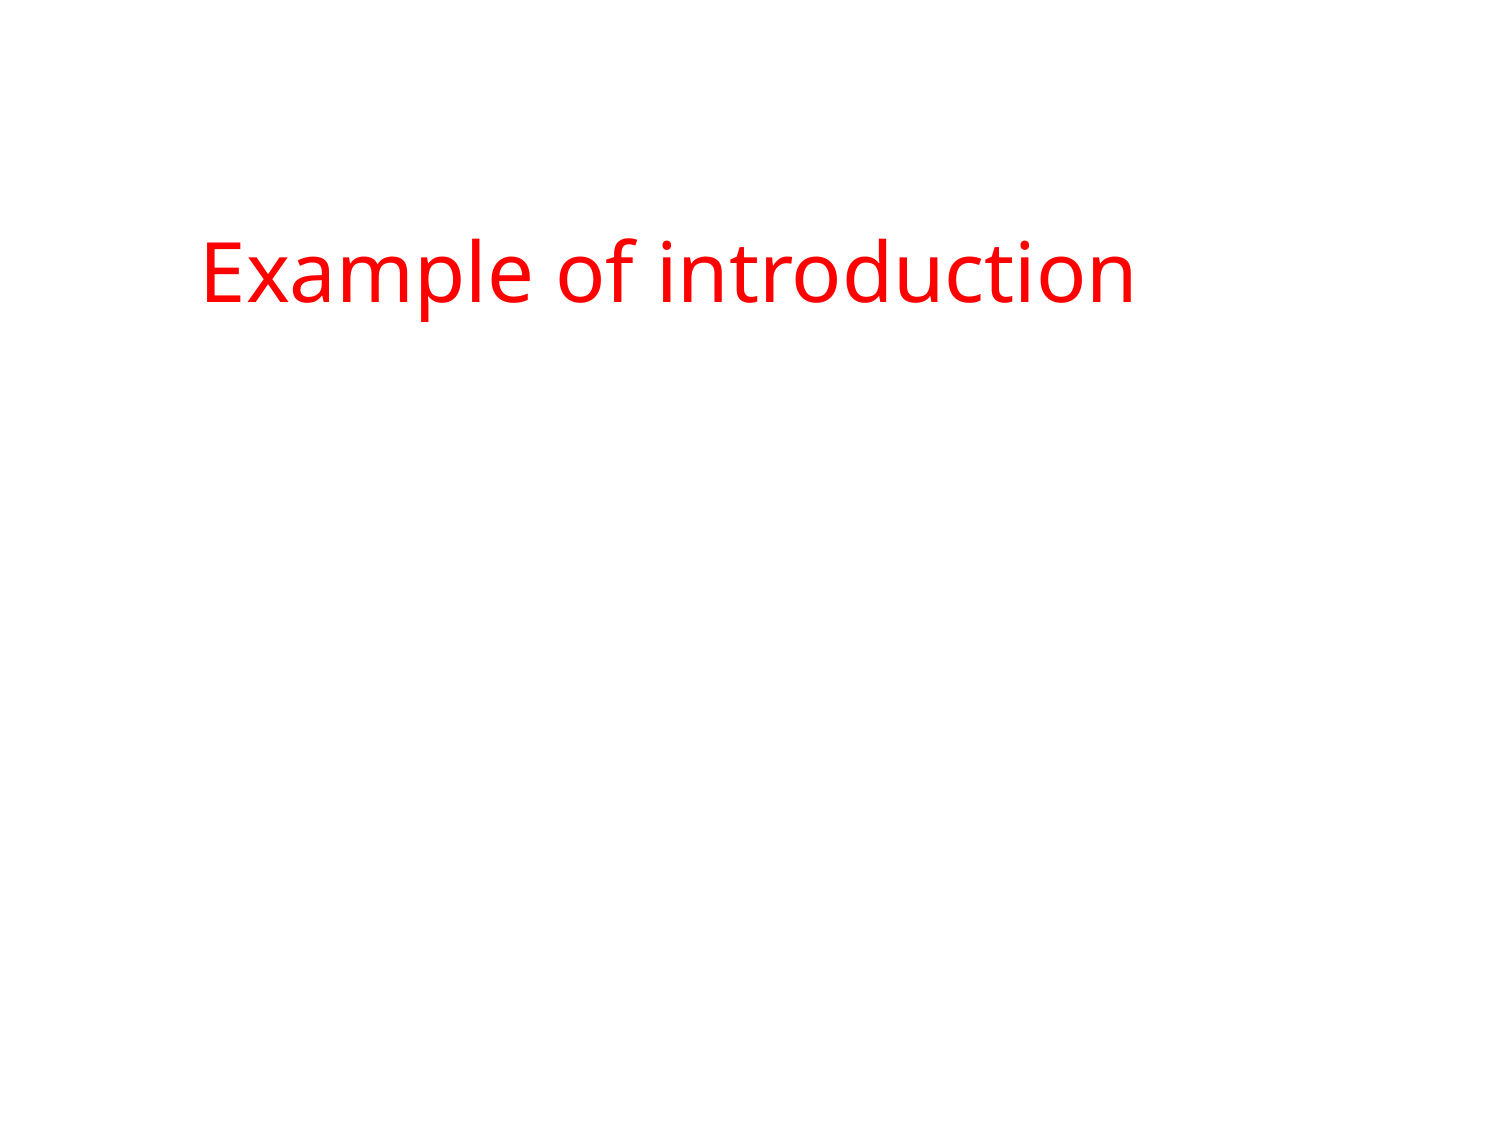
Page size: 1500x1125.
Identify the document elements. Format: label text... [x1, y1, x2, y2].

title Example of introduction [0, 174, 1345, 363]
